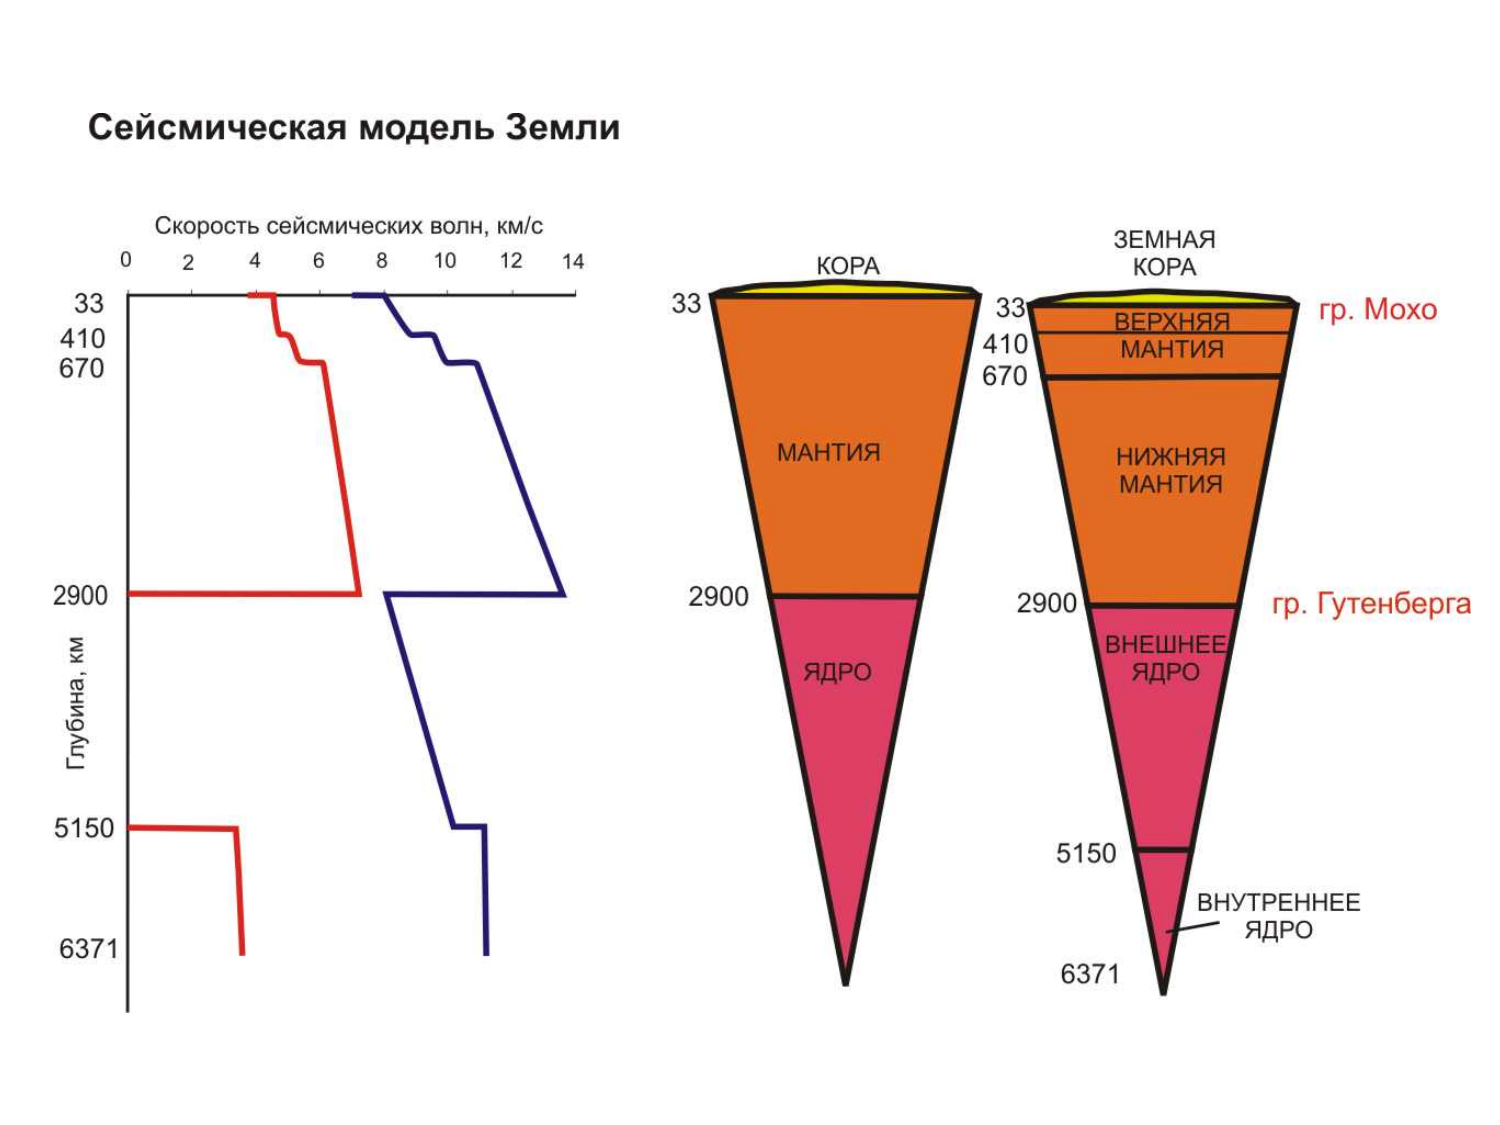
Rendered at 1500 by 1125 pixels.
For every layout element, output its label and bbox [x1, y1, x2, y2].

picture [52, 113, 1471, 1013]
